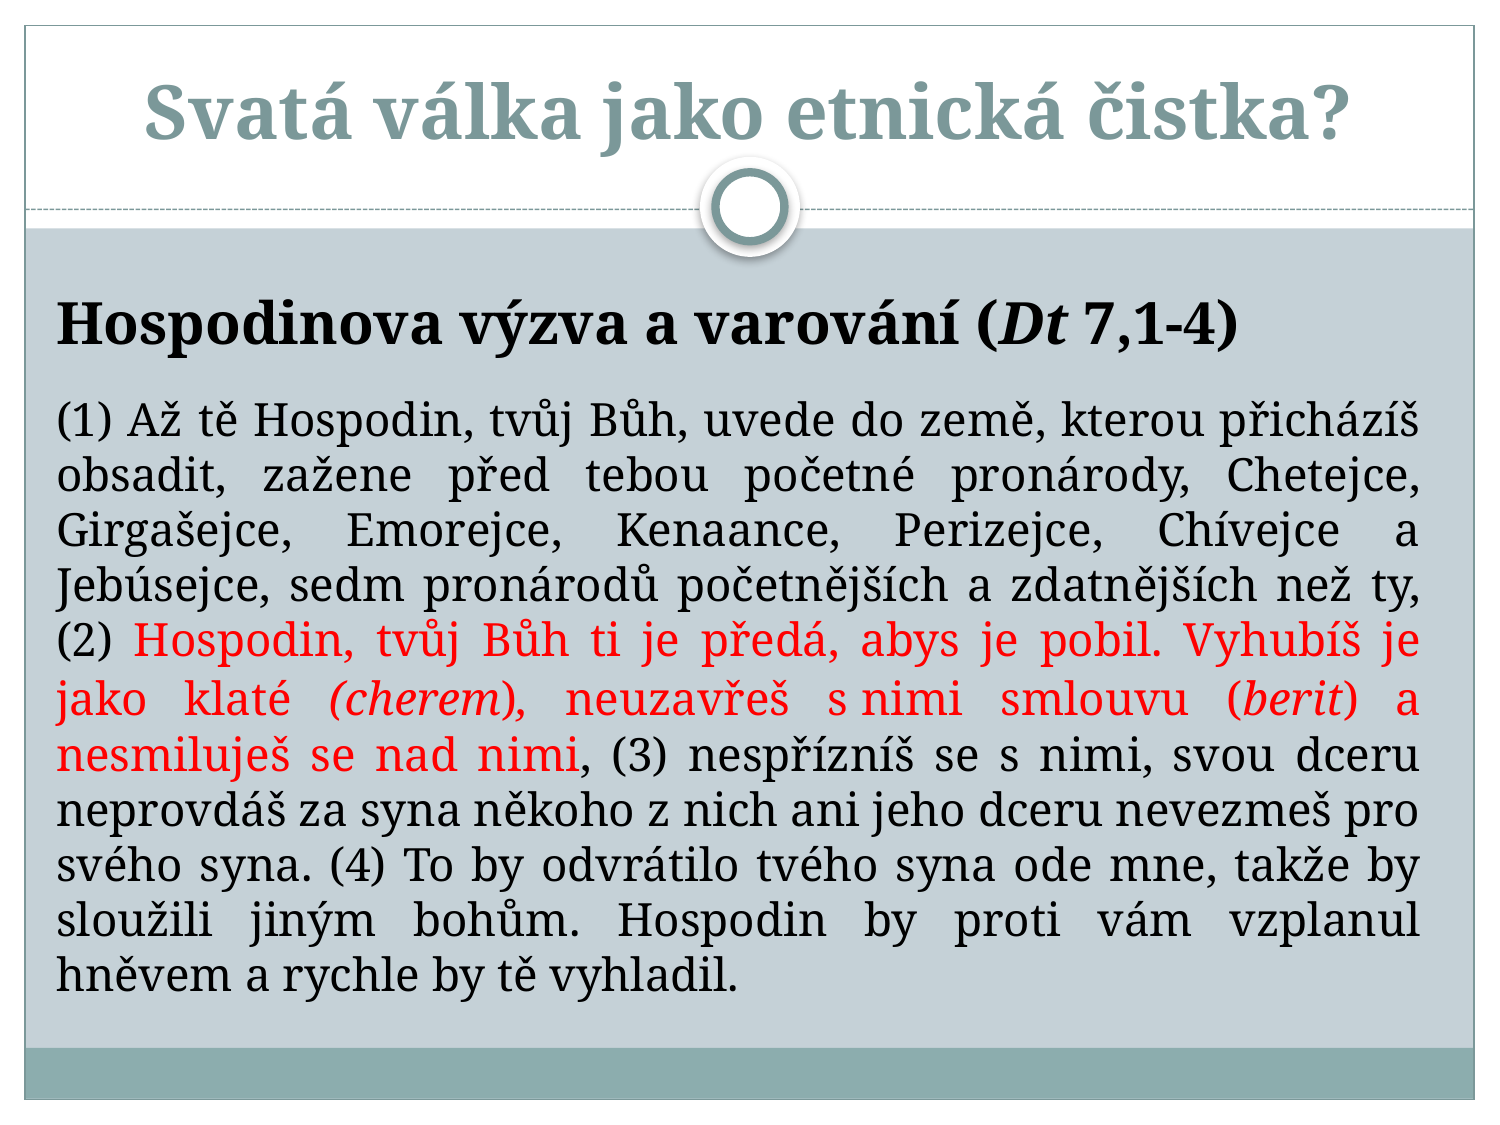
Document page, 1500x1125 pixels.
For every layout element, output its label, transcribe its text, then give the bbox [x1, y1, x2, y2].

title Svatá válka jako etnická čistka? [49, 37, 1450, 162]
list Hospodinova výzva a varování (Dt 7,1-4) (1) Až tě Hospodin, tvůj Bůh, uvede do země, kterou přicházíš obsadit, zažene před tebou početné pronárody, Chetejce, Girgašejce, Emorejce, Kenaance, Perizejce, Chívejce a Jebúsejce, sedm pronárodů početnějších a zdatnějších než ty, (2) Hospodin, tvůj Bůh ti je předá, abys je pobil. Vyhubíš je jako klaté (cherem), neuzavřeš s nimi smlouvu (berit) a nesmiluješ se nad nimi, (3) nespřízníš se s nimi, svou dceru neprovdáš za syna někoho z nich ani jeho dceru nevezmeš pro svého syna. (4) To by odvrátilo tvého syna ode mne, takže by sloužili jiným bohům. Hospodin by proti vám vzplanul hněvem a rychle by tě vyhladil. [41, 278, 1437, 1029]
